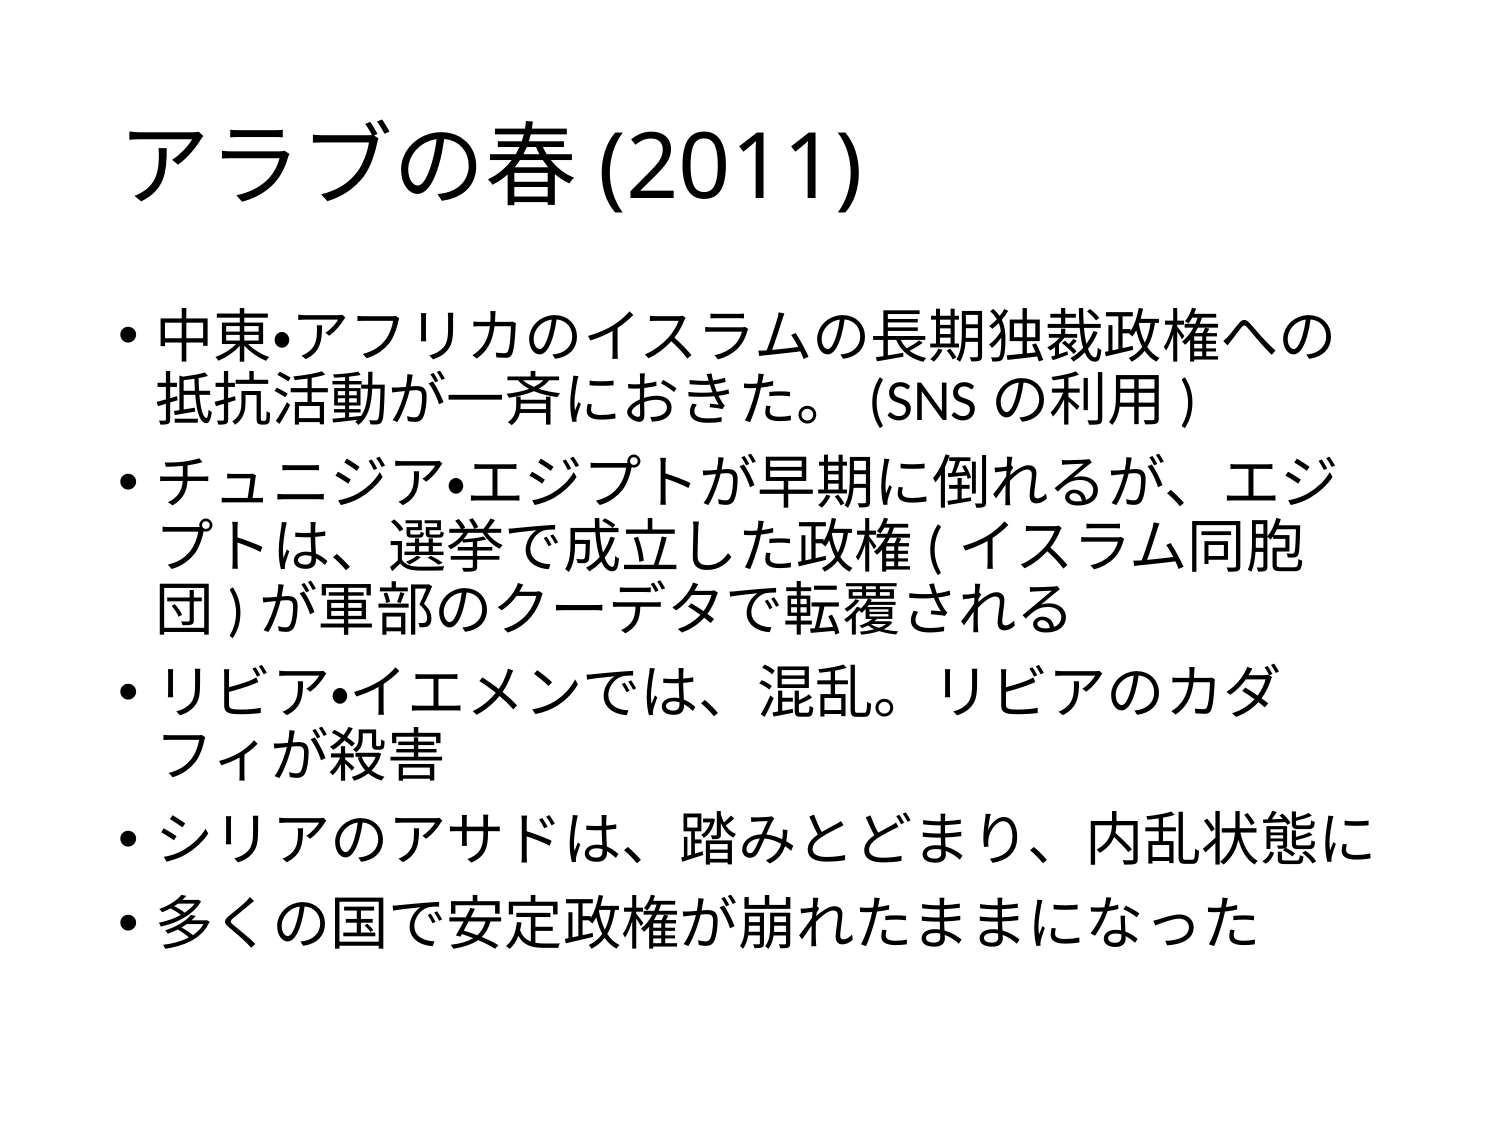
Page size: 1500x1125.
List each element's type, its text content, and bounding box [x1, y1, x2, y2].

list 中東・アフリカのイスラムの長期独裁政権への抵抗活動が一斉におきた。(SNSの利用) チュニジア・エジプトが早期に倒れるが、エジプトは、選挙で成立した政権(イスラム同胞団)が軍部のクーデタで転覆される リビア・イエメンでは、混乱。リビアのカダフィが殺害 シリアのアサドは、踏みとどまり、内乱状態に 多くの国で安定政権が崩れたままになった [103, 299, 1397, 1014]
title アラブの春(2011) [103, 59, 1397, 278]
